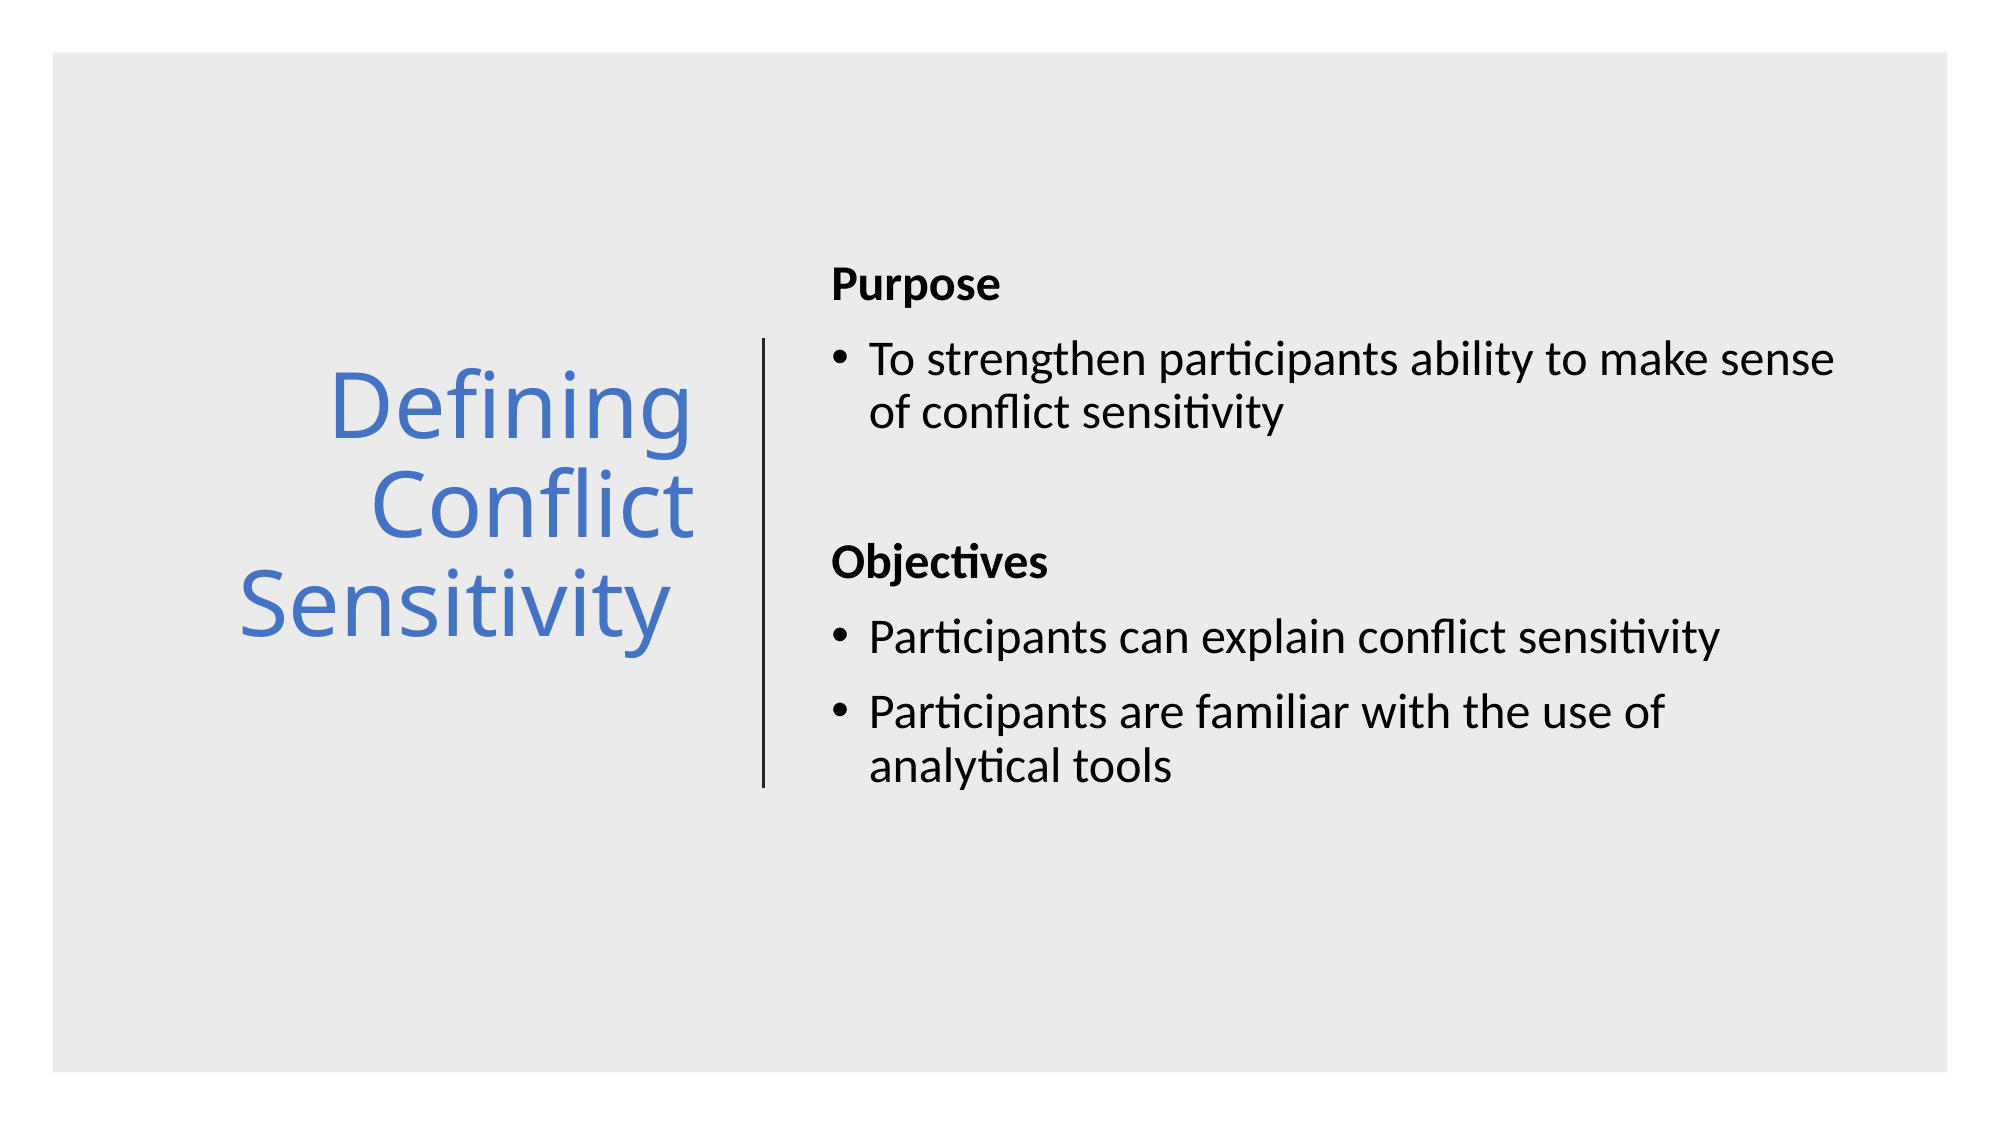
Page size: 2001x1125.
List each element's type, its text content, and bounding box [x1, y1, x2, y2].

text_box [52, 51, 1948, 1073]
title Defining Conflict Sensitivity [137, 158, 711, 967]
list Purpose To strengthen participants ability to make sense of conflict sensitivity Objectives Participants can explain conflict sensitivity Participants are familiar with the use of analytical tools [816, 158, 1863, 967]
